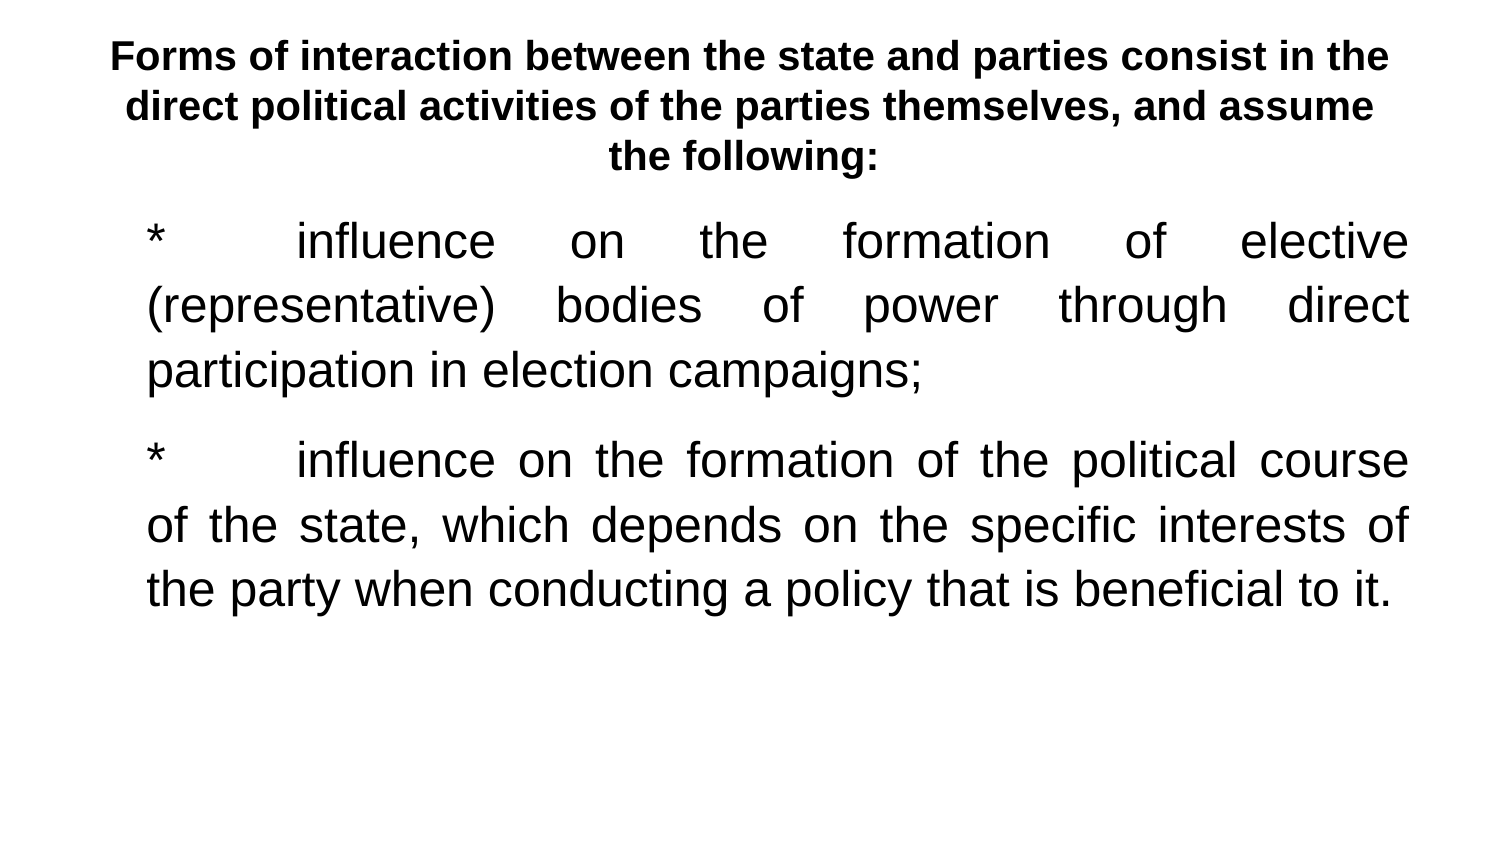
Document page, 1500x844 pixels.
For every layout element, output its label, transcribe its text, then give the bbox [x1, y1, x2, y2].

list * influence on the formation of elective (representative) bodies of power through direct participation in election campaigns; * influence on the formation of the political course of the state, which depends on the specific interests of the party when conducting a policy that is beneficial to it. [75, 196, 1425, 754]
title Forms of interaction between the state and parties consist in the direct political activities of the parties themselves, and assume the following: [75, 33, 1425, 175]
